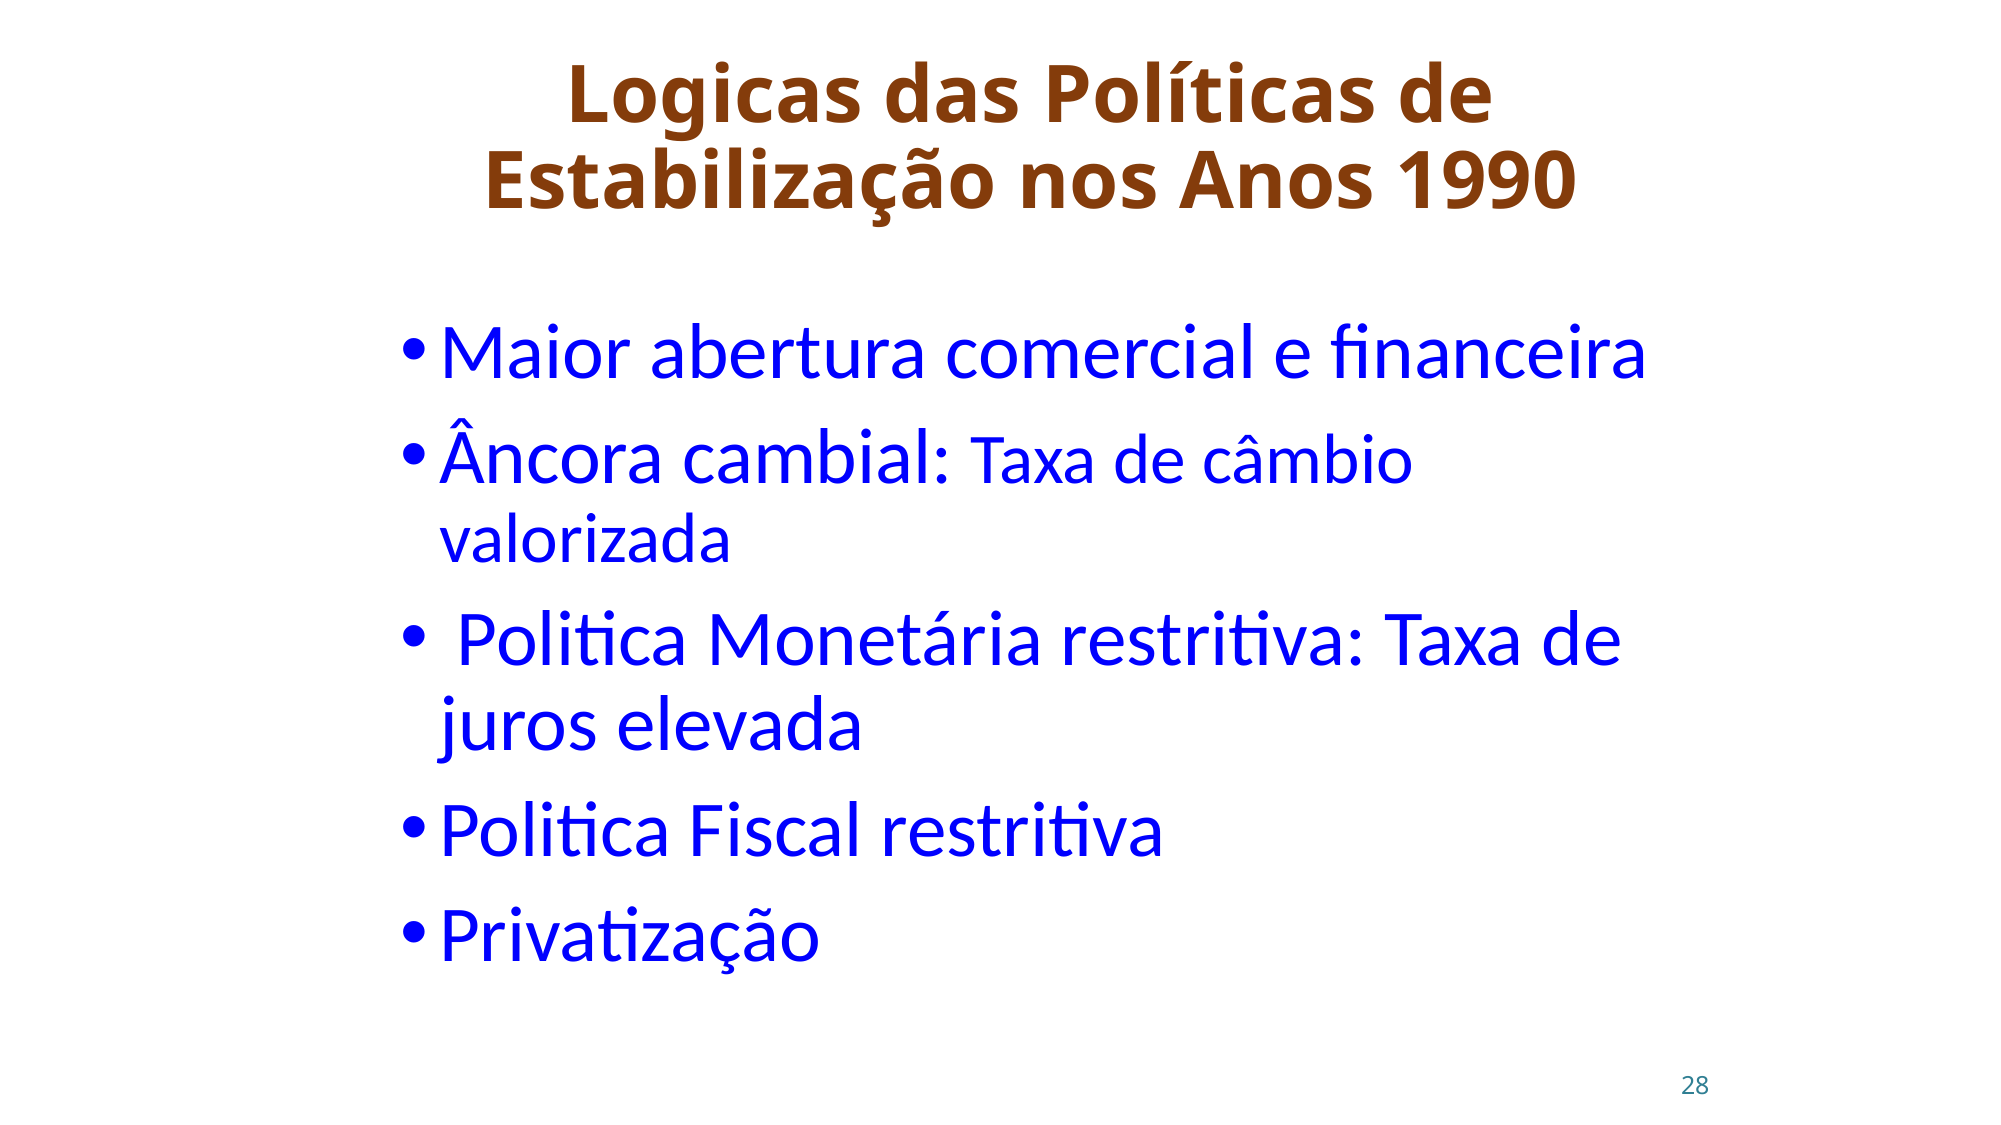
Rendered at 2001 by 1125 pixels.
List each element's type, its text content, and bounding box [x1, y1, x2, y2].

list Maior abertura comercial e financeira Âncora cambial: Taxa de câmbio valorizada Politica Monetária restritiva: Taxa de juros elevada Politica Fiscal restritiva Privatização [385, 302, 1709, 988]
title Logicas das Políticas de Estabilização nos Anos 1990 [385, 45, 1675, 234]
text_box 28 [1599, 1061, 1725, 1103]
